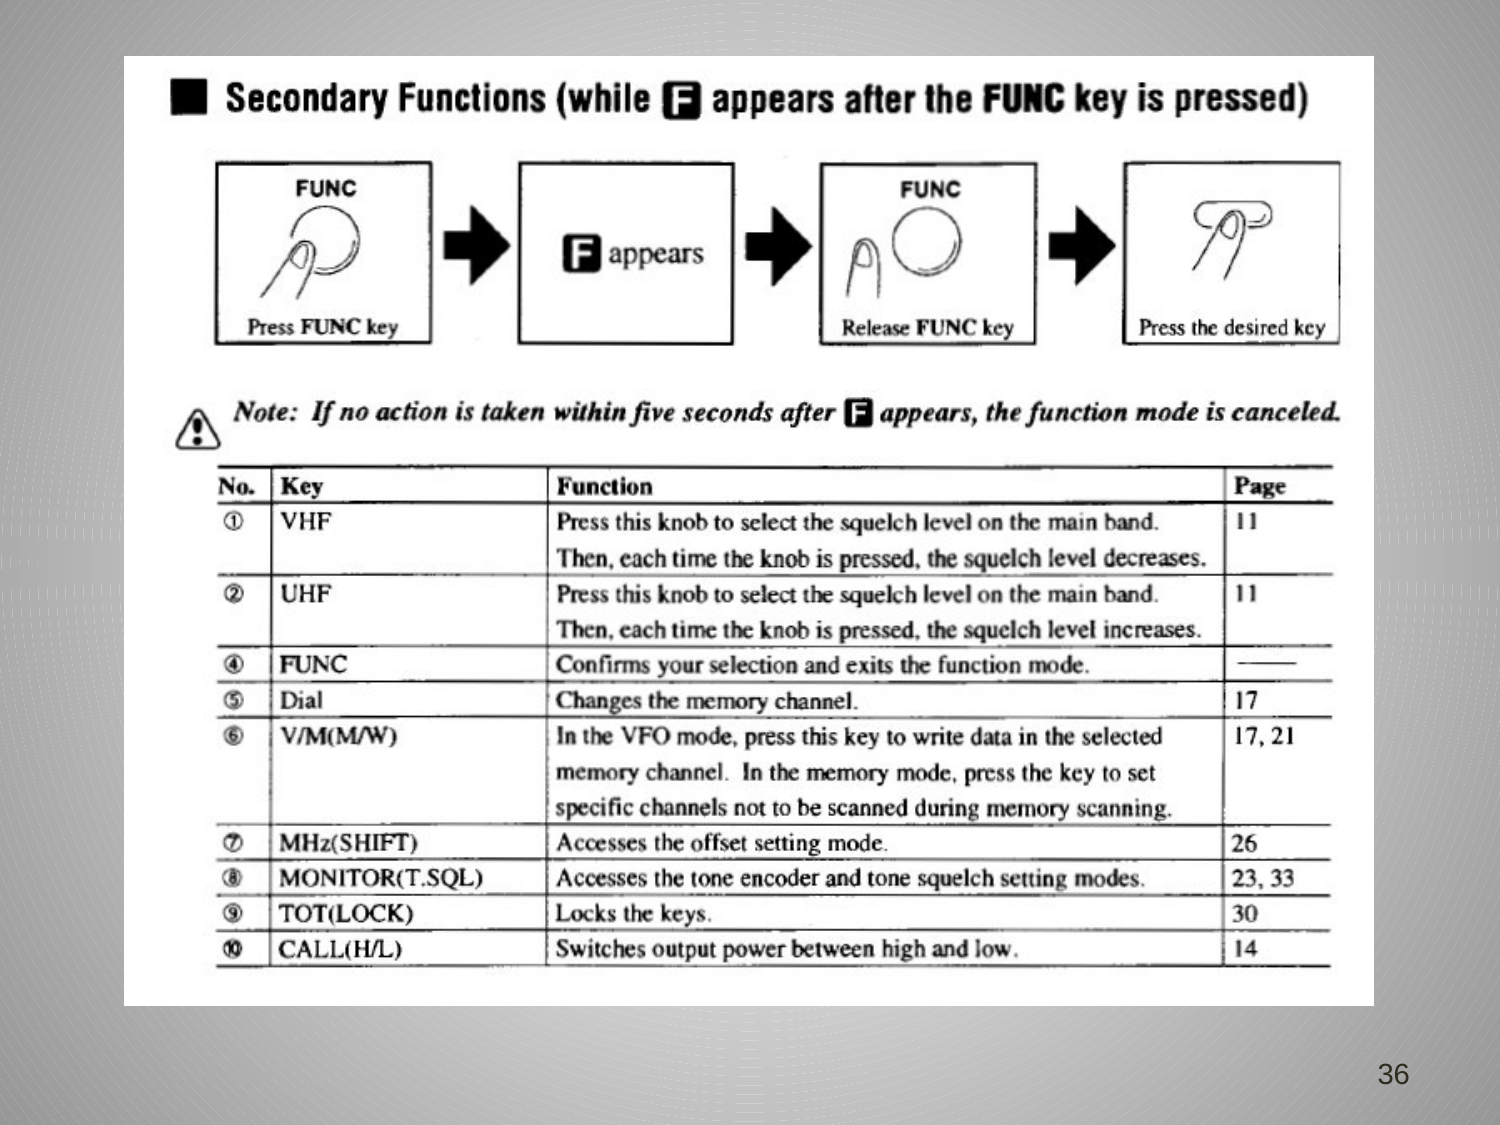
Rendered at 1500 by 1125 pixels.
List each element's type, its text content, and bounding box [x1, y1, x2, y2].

picture [124, 56, 1374, 1006]
slide_number 36 [1074, 1042, 1425, 1103]
